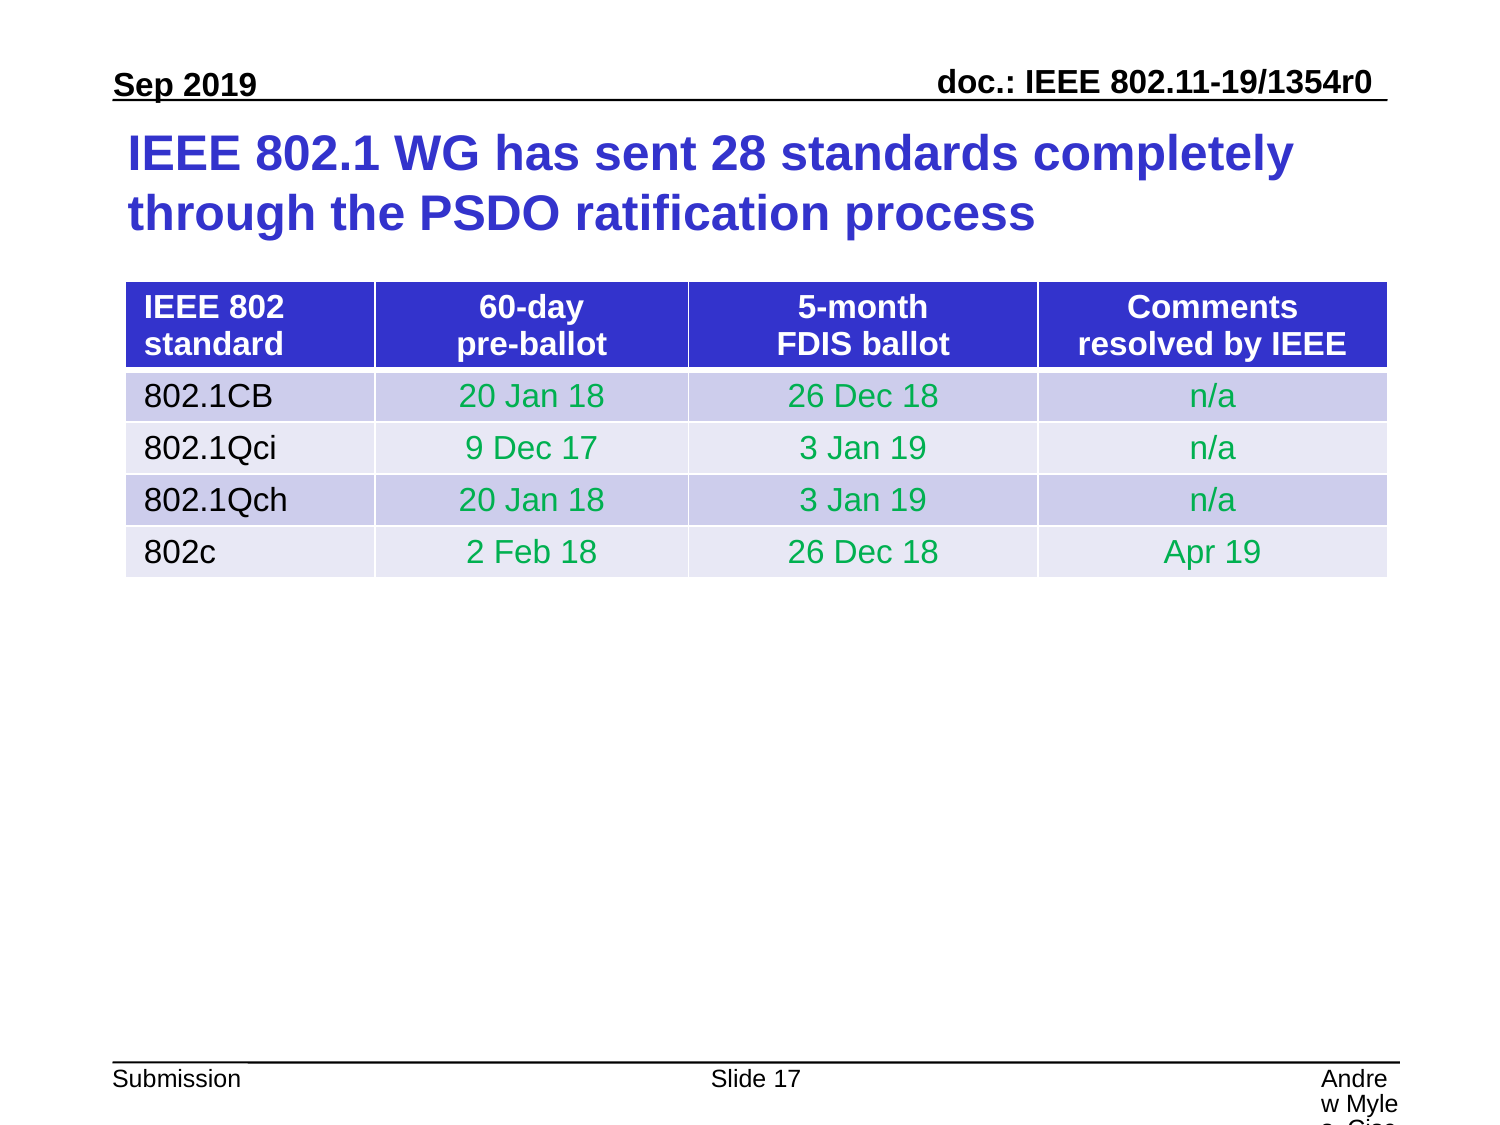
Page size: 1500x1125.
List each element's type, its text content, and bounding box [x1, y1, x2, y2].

table_cell 3 Jan 19 [689, 423, 1037, 473]
table_cell 9 Dec 17 [376, 423, 688, 473]
table_cell n/a [1039, 373, 1387, 421]
table_cell 2 Feb 18 [376, 527, 688, 577]
table_cell 3 Jan 19 [689, 475, 1037, 525]
table_cell Apr 19 [1039, 527, 1387, 577]
table_cell n/a [1039, 423, 1387, 473]
table_cell 802c [126, 527, 374, 577]
slide_number Slide 17 [709, 1061, 803, 1093]
table_cell 802.1Qci [126, 423, 374, 473]
table_cell 802.1Qch [126, 475, 374, 525]
title IEEE 802.1 WG has sent 28 standards completely through the PSDO ratification process [112, 112, 1388, 288]
table_cell 26 Dec 18 [689, 373, 1037, 421]
footer Andrew Myles, Cisco [1320, 1061, 1402, 1093]
table_cell n/a [1039, 475, 1387, 525]
table_header Comments resolved by IEEE [1039, 282, 1387, 367]
table_cell 802.1CB [126, 373, 374, 421]
table_cell 26 Dec 18 [689, 527, 1037, 577]
table_cell 20 Jan 18 [376, 475, 688, 525]
table_cell 20 Jan 18 [376, 373, 688, 421]
table_header 60-day pre-ballot [376, 282, 688, 367]
table_header 5-month FDIS ballot [689, 282, 1037, 367]
table_header IEEE 802 standard [126, 282, 374, 367]
